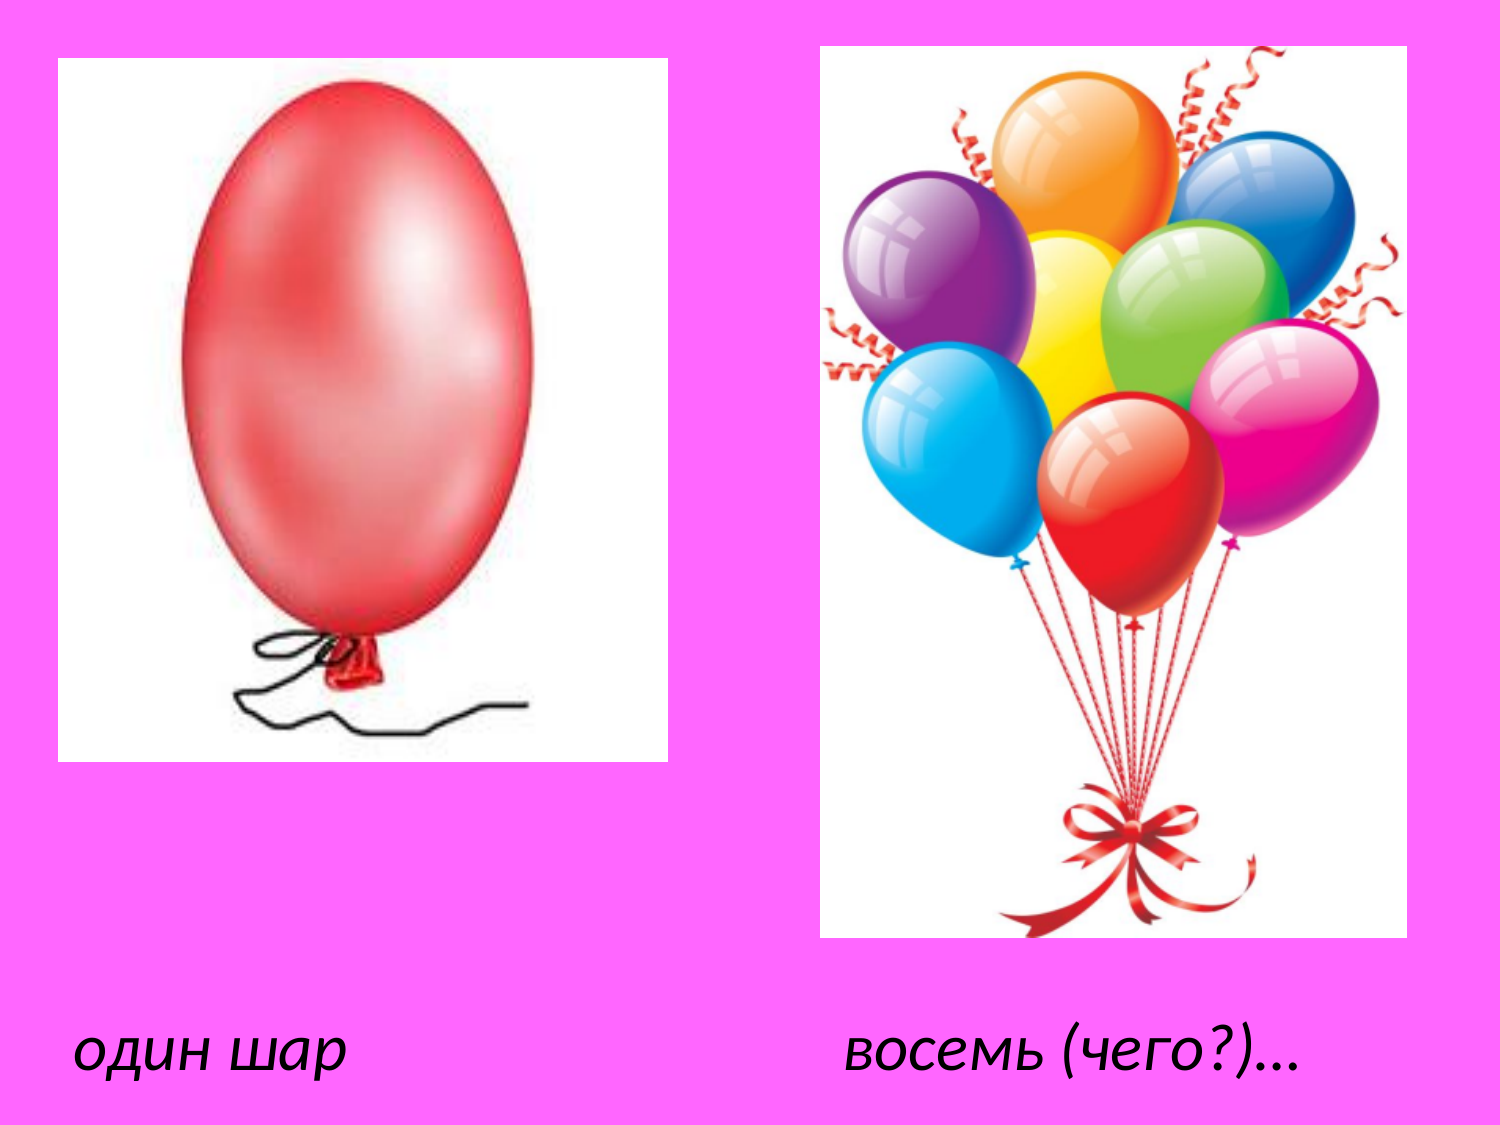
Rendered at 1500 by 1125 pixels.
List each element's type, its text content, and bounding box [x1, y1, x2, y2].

picture [820, 46, 1407, 938]
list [58, 58, 669, 762]
list один шар восемь (чего?)… [58, 996, 1442, 1067]
